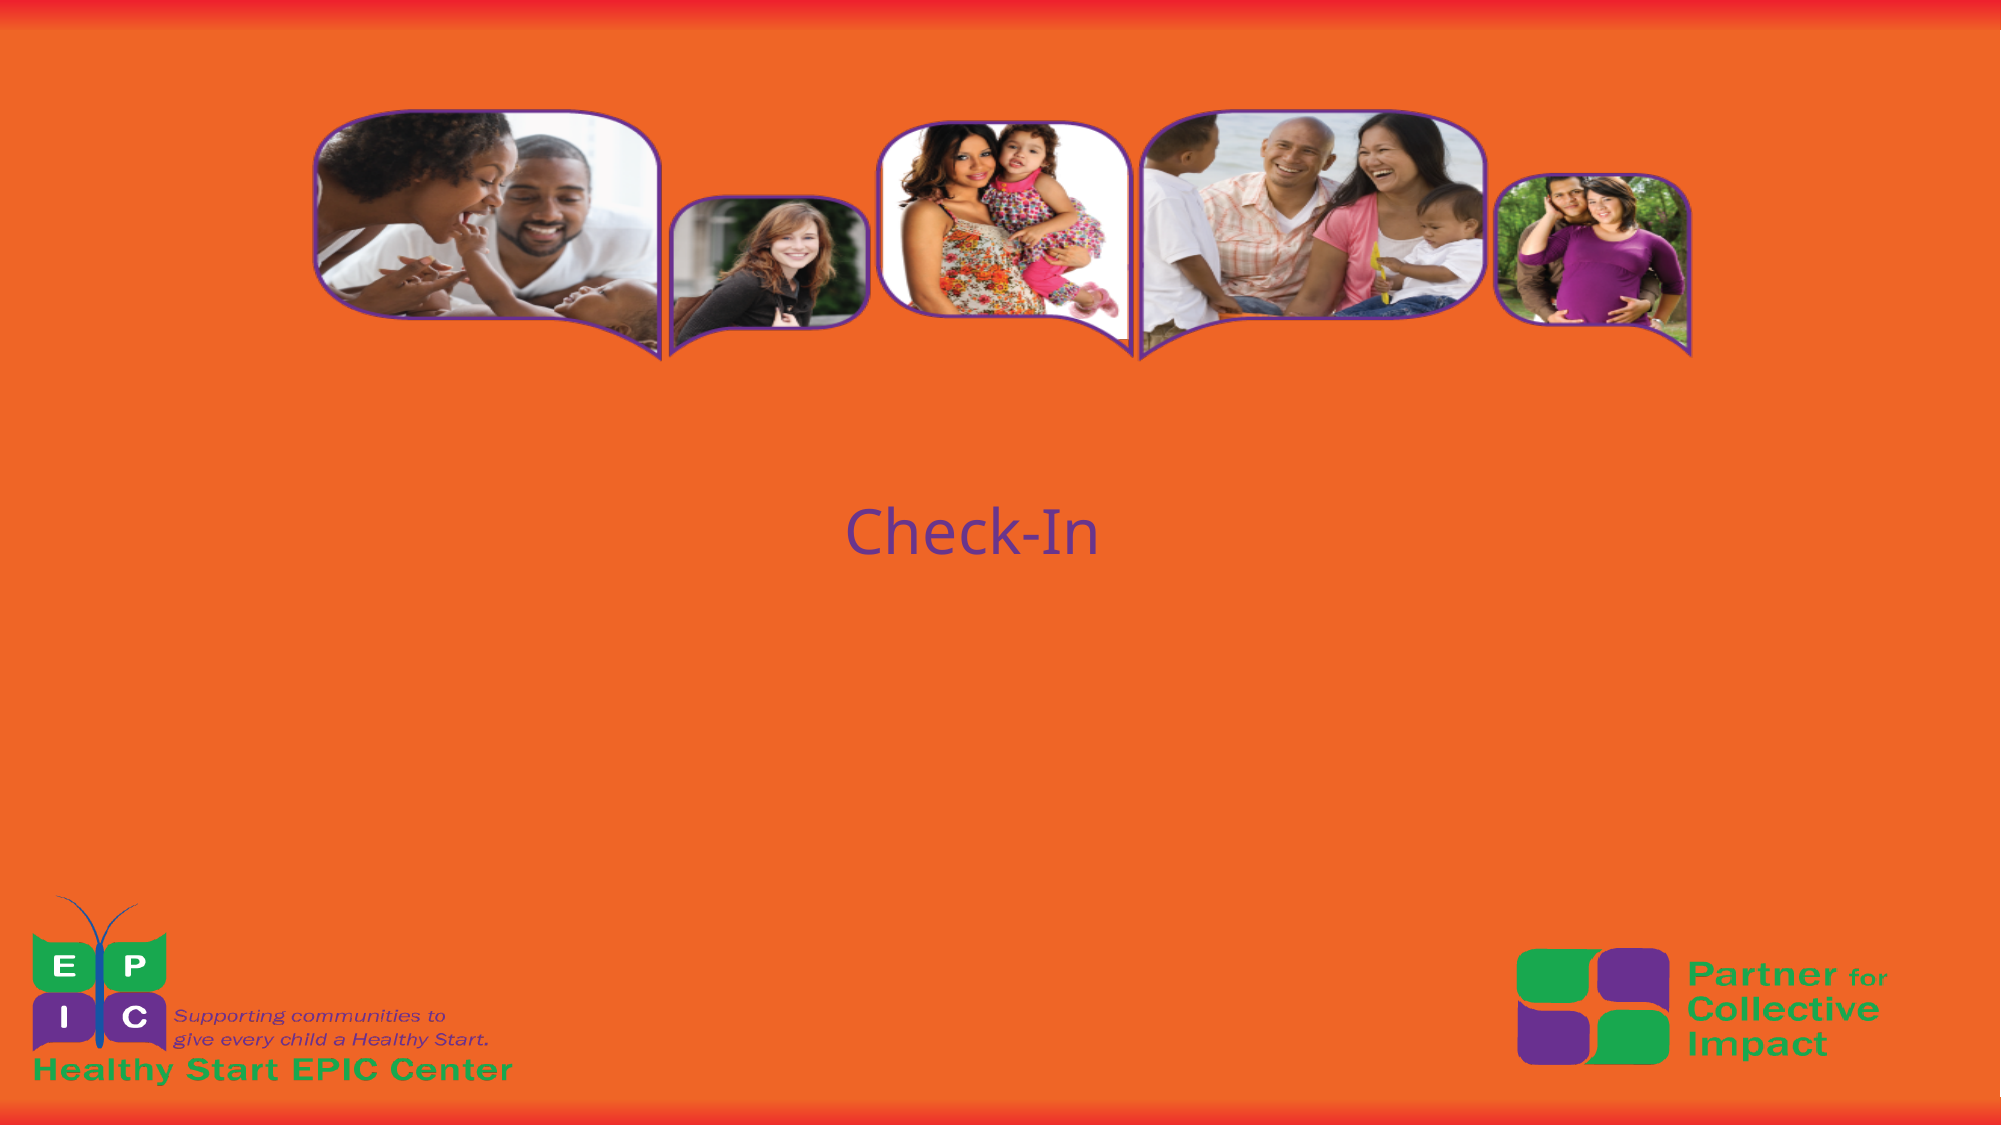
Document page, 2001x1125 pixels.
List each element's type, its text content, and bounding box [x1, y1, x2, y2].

picture [1494, 929, 1903, 1080]
picture [16, 884, 534, 1088]
picture [299, 99, 1702, 368]
title Check-In [21, 408, 1925, 650]
